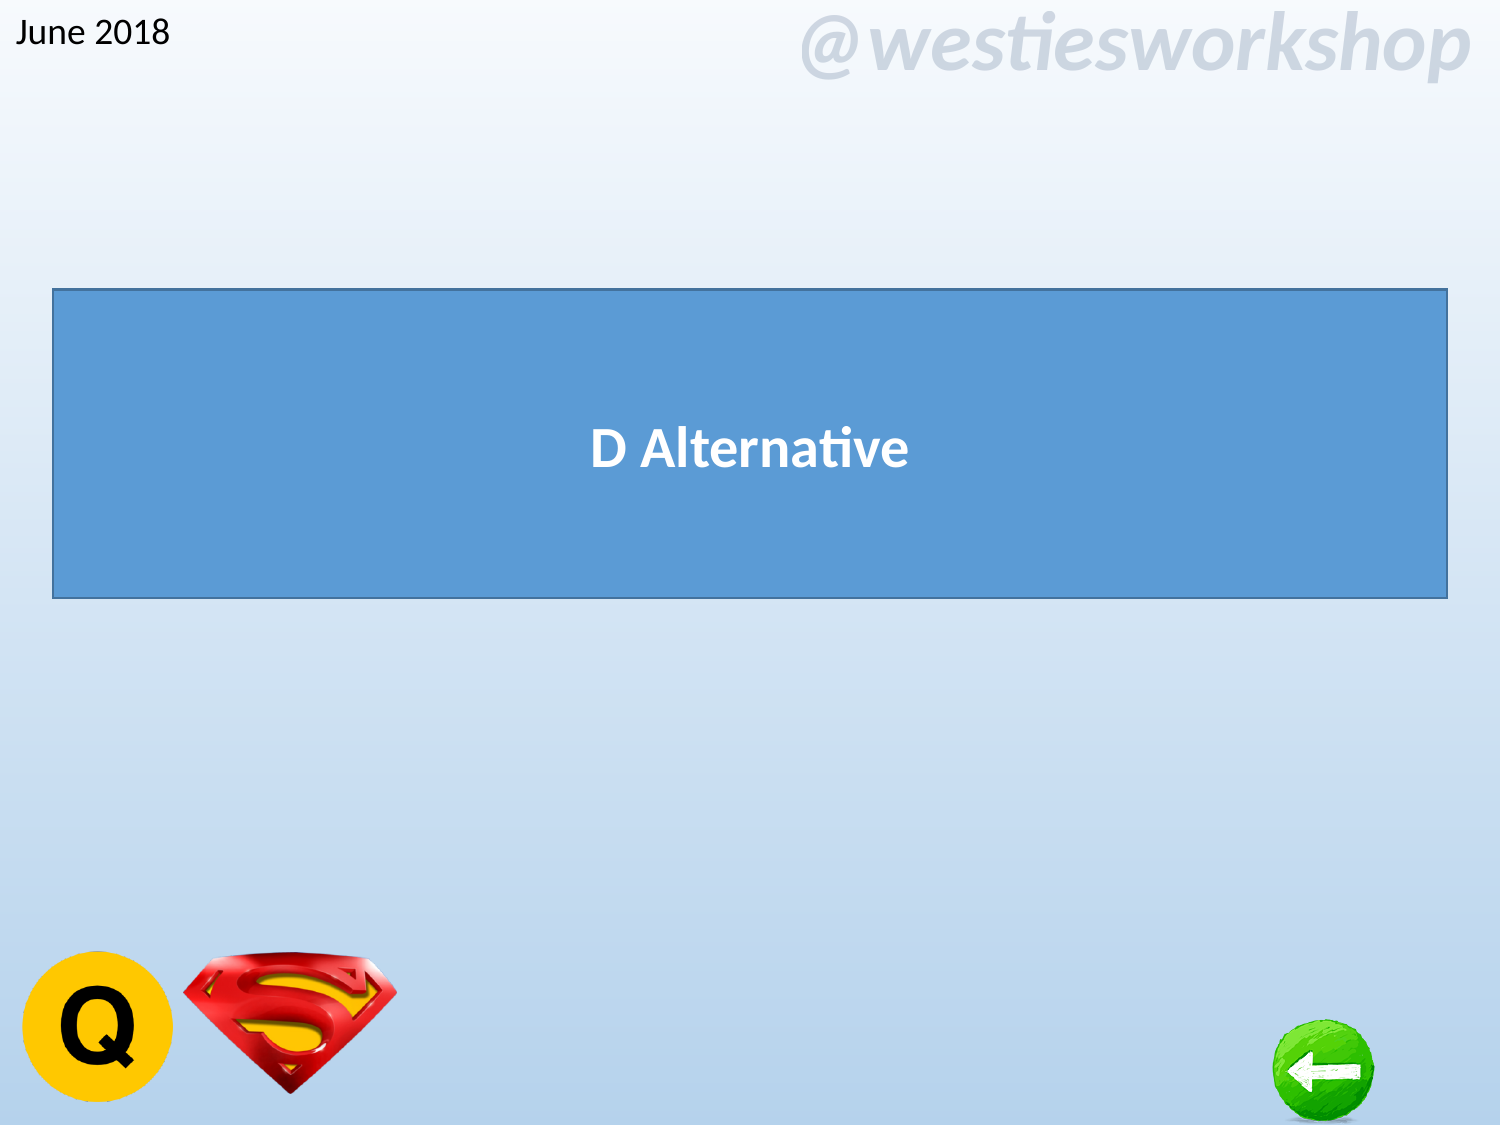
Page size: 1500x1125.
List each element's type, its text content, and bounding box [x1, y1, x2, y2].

picture [53, 289, 1447, 598]
picture [1270, 1019, 1376, 1125]
picture [0, 928, 397, 1125]
text_box June 2018 [1, 0, 186, 60]
